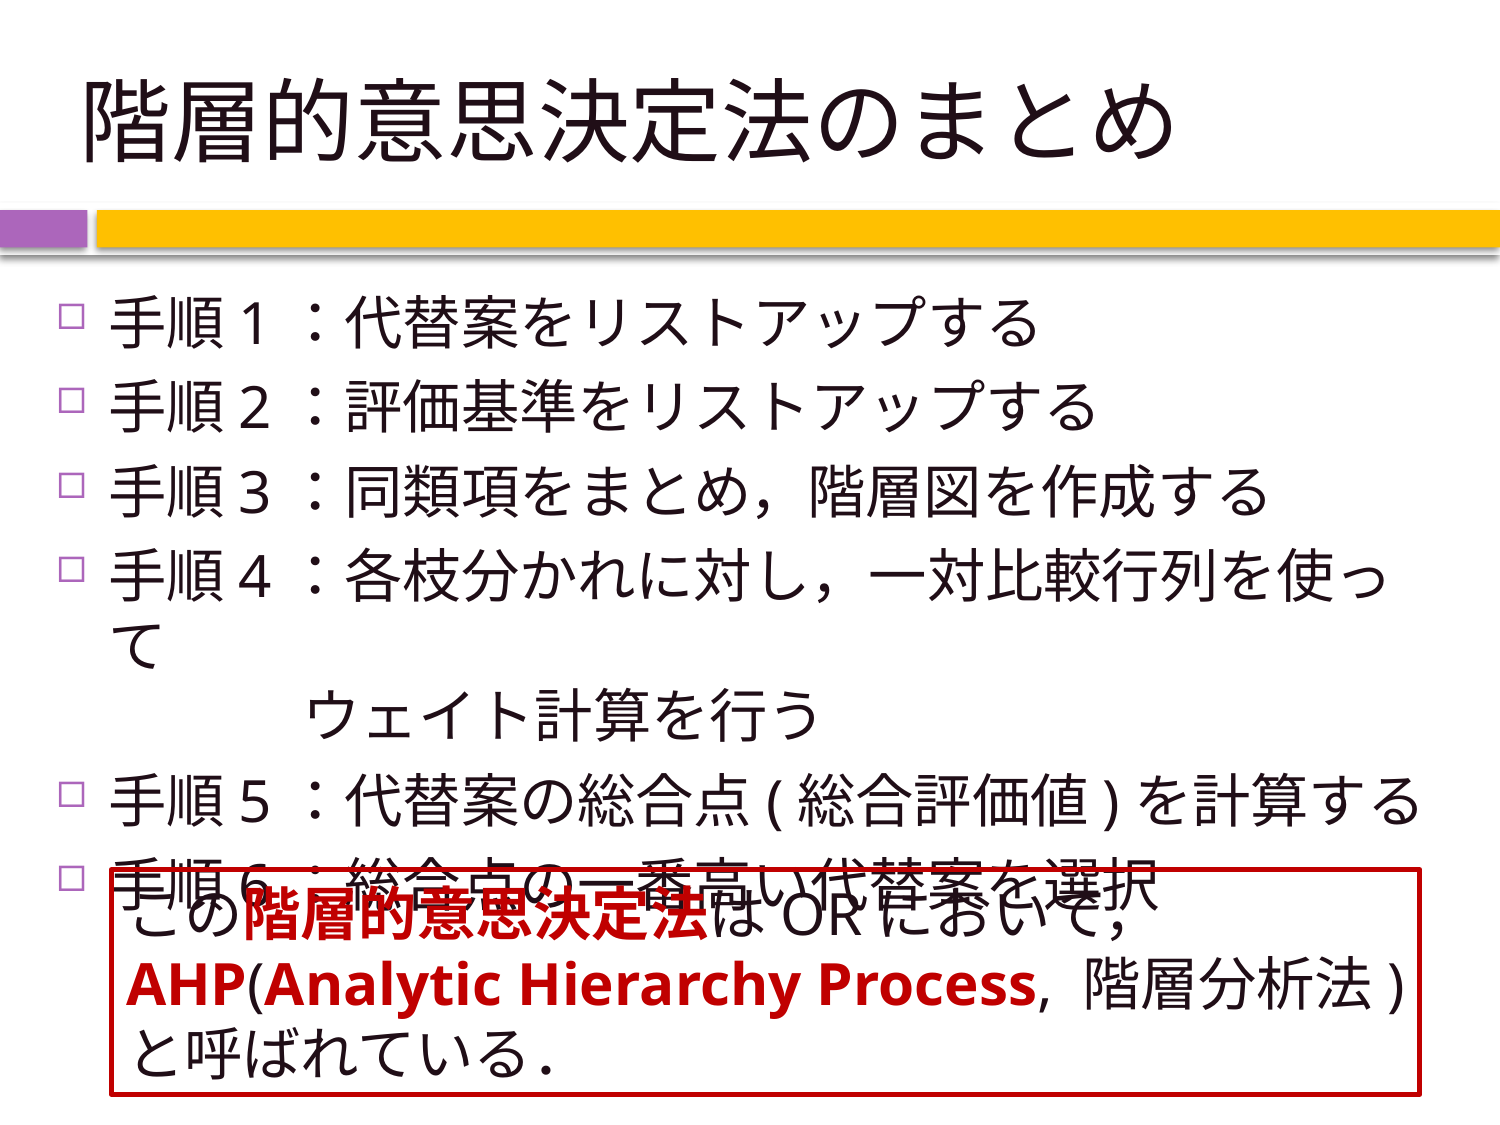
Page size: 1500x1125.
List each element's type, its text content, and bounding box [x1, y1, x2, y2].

list 手順1：代替案をリストアップする 手順2：評価基準をリストアップする 手順3：同類項をまとめ，階層図を作成する 手順4：各枝分かれに対し，一対比較行列を使って ウェイト計算を行う 手順5：代替案の総合点(総合評価値)を計算する 手順6：総合点の一番高い代替案を選択 [41, 278, 1447, 1094]
text_box この階層的意思決定法はORにおいて， AHP(Analytic Hierarchy Process, 階層分析法) と呼ばれている． [111, 869, 1420, 1095]
title 階層的意思決定法のまとめ [64, 37, 1438, 200]
